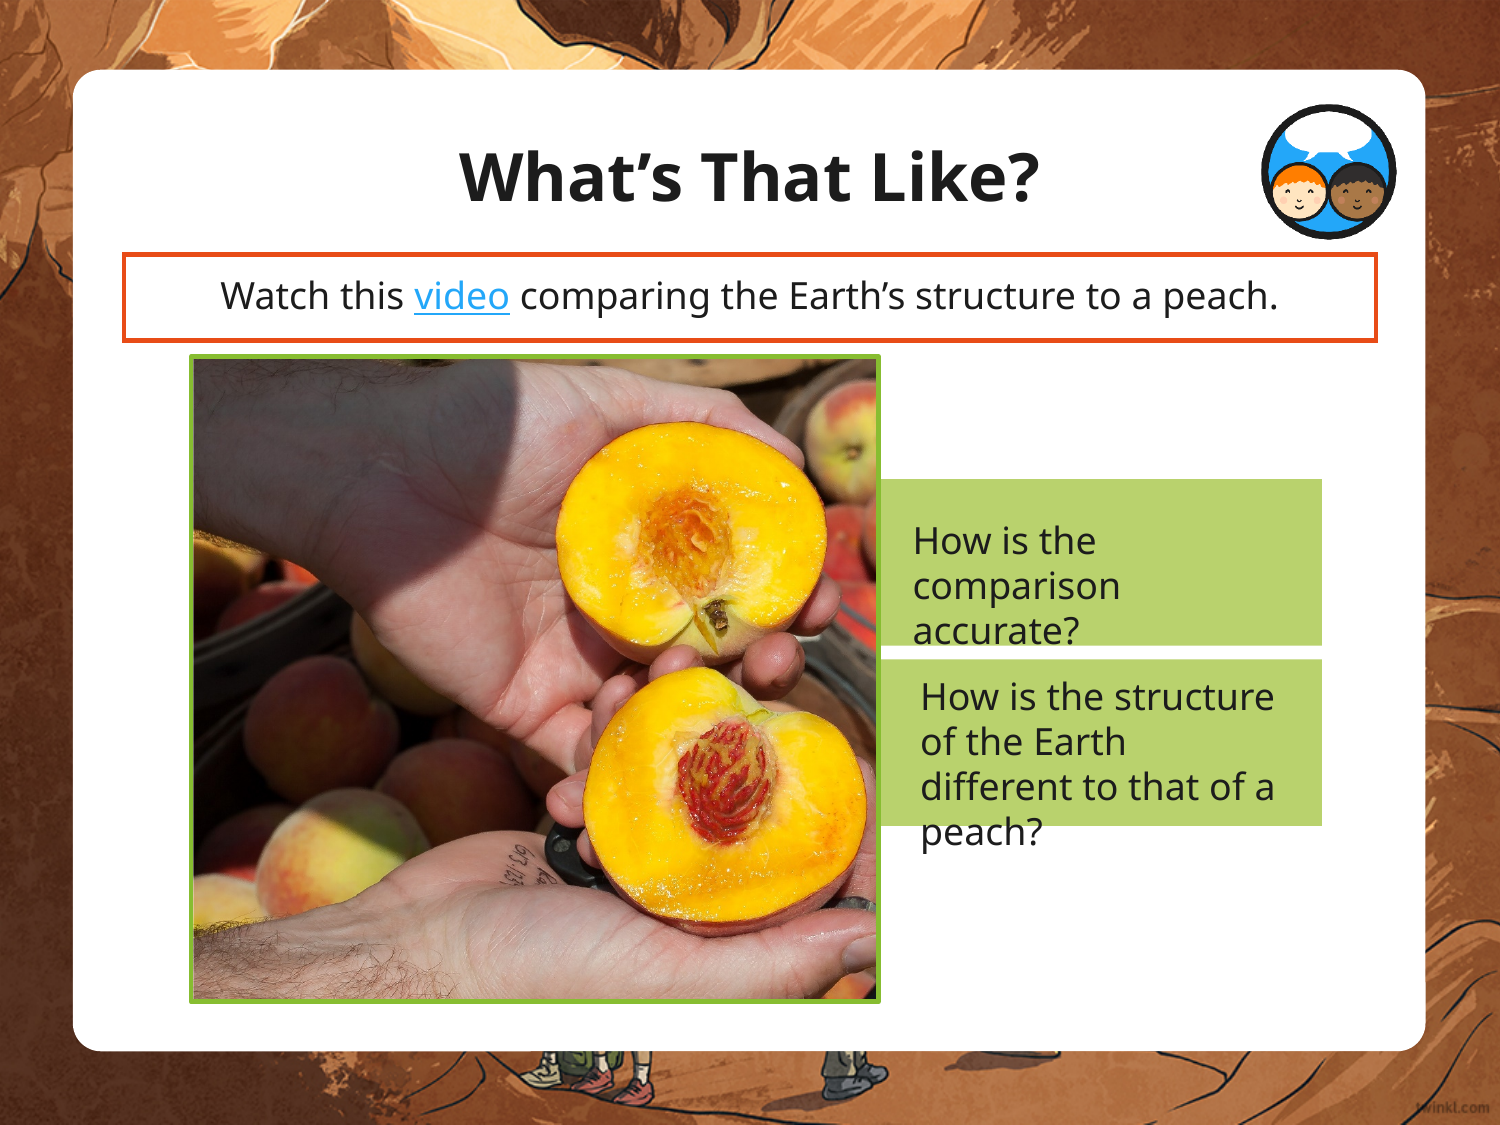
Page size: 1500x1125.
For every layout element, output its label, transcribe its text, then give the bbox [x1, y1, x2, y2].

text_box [877, 659, 1322, 826]
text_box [877, 479, 1322, 646]
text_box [1227, 101, 1431, 244]
text_box Watch this video comparing the Earth’s structure to a peach. [123, 253, 1377, 342]
text_box What’s That Like? [123, 127, 1227, 222]
picture [0, 0, 1500, 1125]
